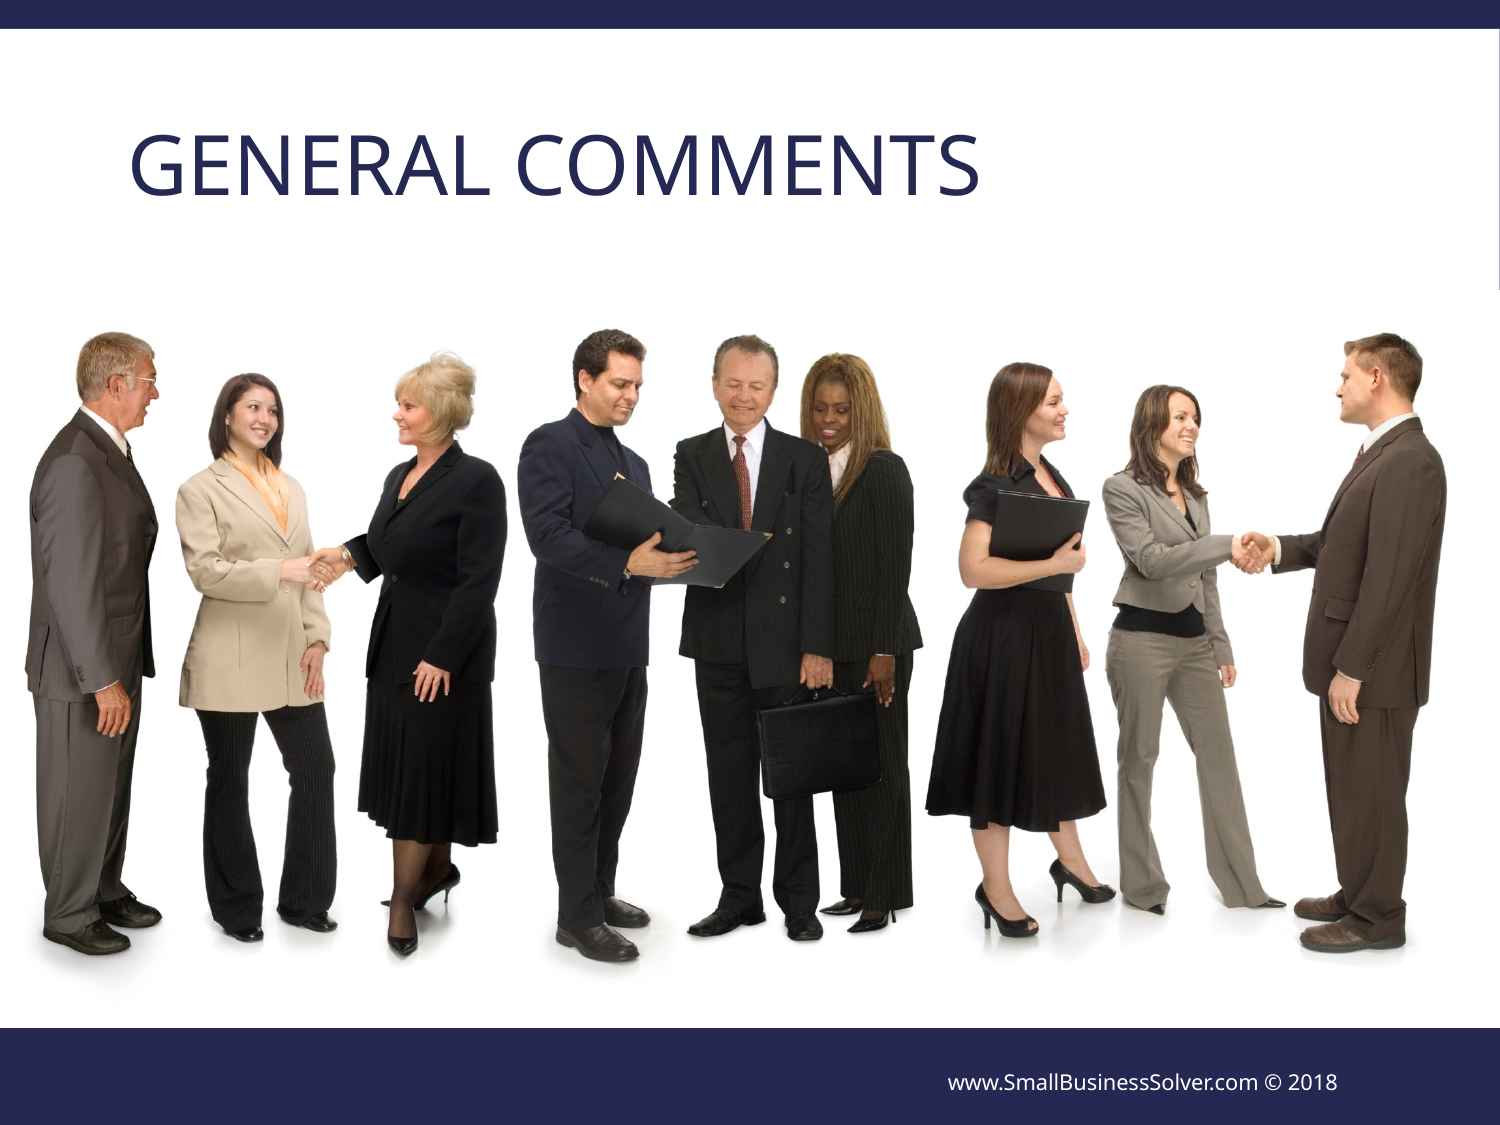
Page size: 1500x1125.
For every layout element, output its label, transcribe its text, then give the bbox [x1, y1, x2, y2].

footer www.SmallBusinessSolver.com © 2018 [687, 1053, 1354, 1114]
picture [0, 290, 1500, 1029]
title General Comments [112, 46, 1388, 286]
